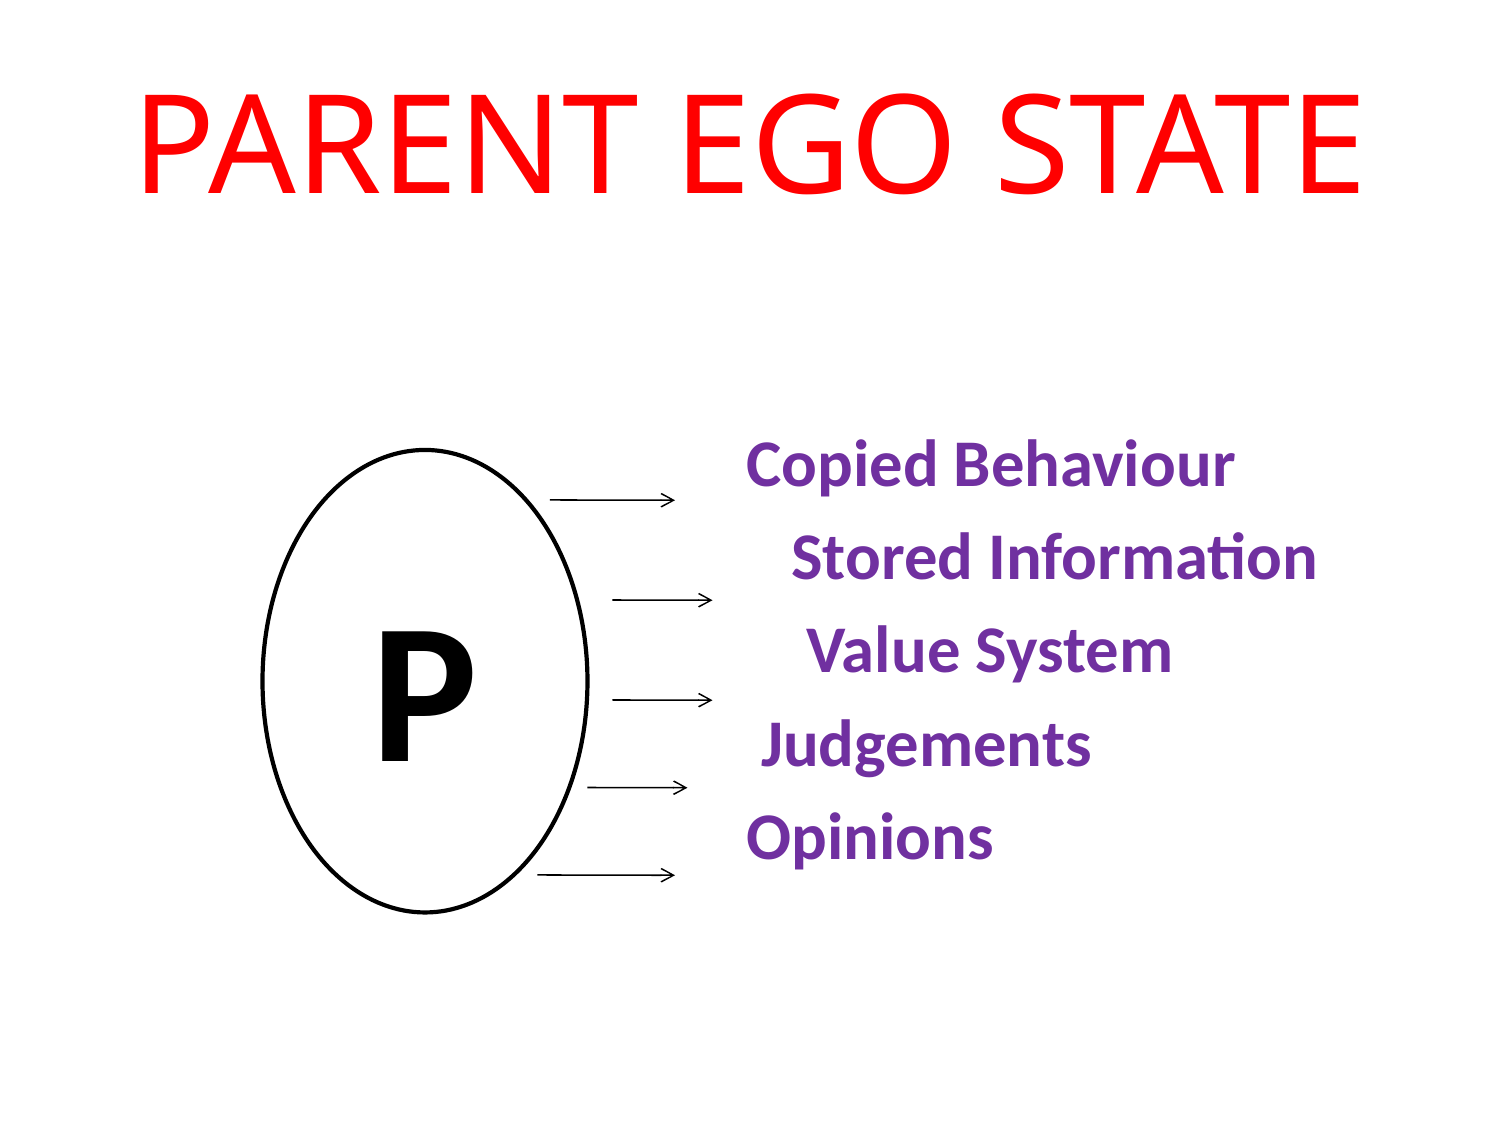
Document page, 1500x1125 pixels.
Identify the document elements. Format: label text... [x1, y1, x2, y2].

title PARENT EGO STATE [75, 45, 1425, 233]
text_box P [260, 447, 590, 915]
list Copied Behaviour Stored Information Value System Judgements Opinions [75, 224, 1388, 1088]
